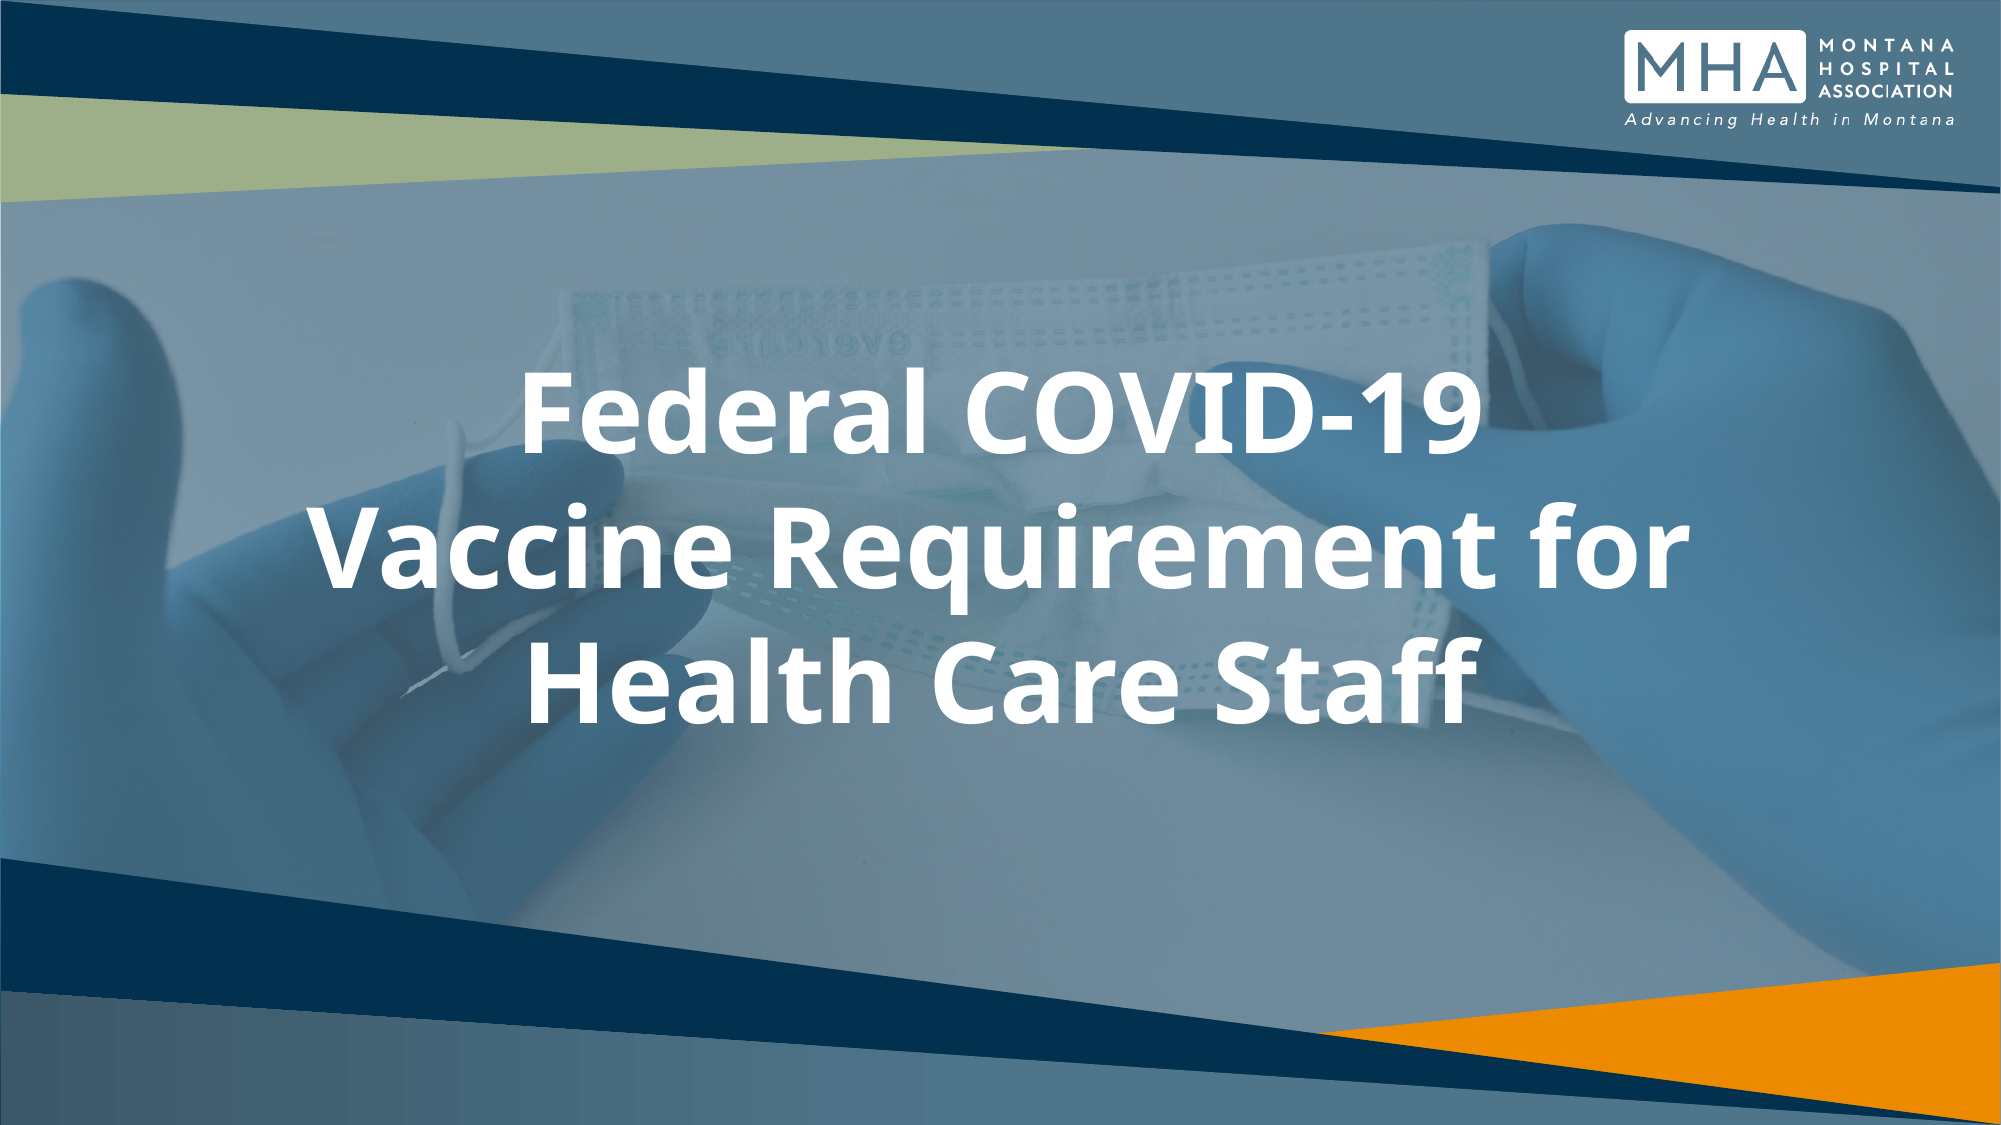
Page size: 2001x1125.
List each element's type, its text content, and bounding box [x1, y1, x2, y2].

picture [1615, 20, 1966, 135]
text_box Federal COVID-19 Vaccine Requirement for Health Care Staff [296, 340, 1704, 746]
